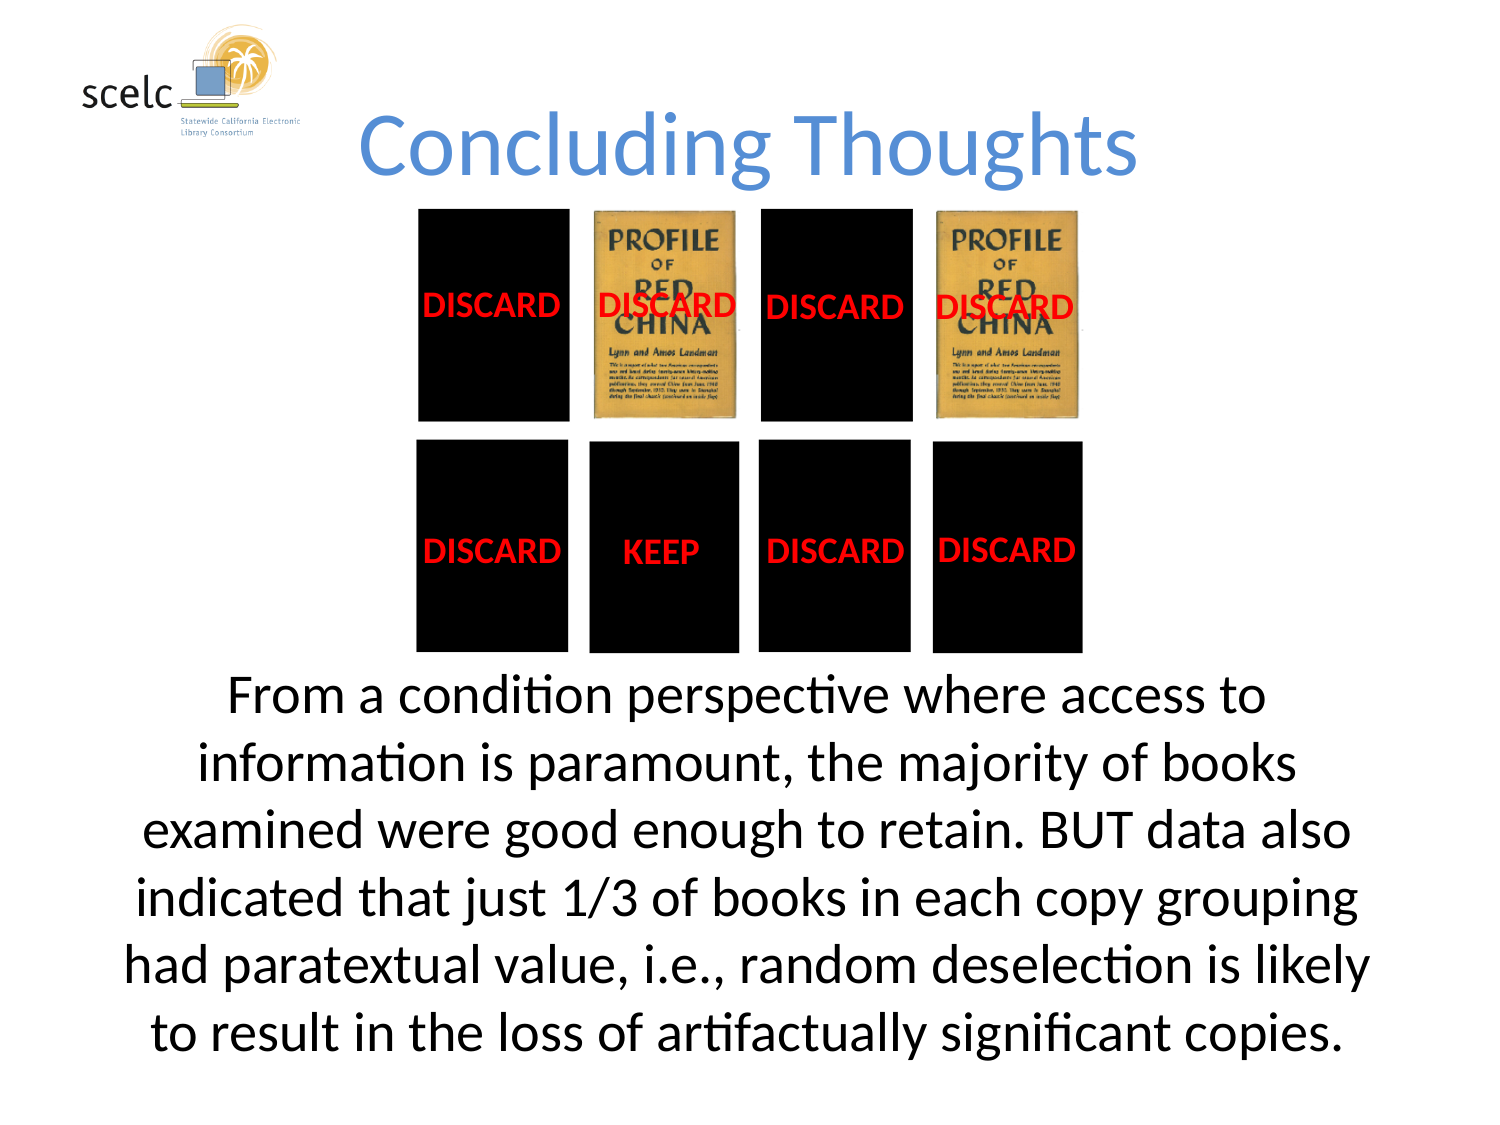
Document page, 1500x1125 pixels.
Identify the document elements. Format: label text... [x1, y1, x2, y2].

text_box From a condition perspective where access to information is paramount, the majority of books examined were good enough to retain. BUT data also indicated that just 1/3 of books in each copy grouping had paratextual value, i.e., random deselection is likely to result in the loss of artifactually significant copies. [95, 649, 1400, 1070]
title Concluding Thoughts [75, 45, 1425, 233]
picture [82, 24, 301, 137]
picture [412, 202, 1091, 663]
